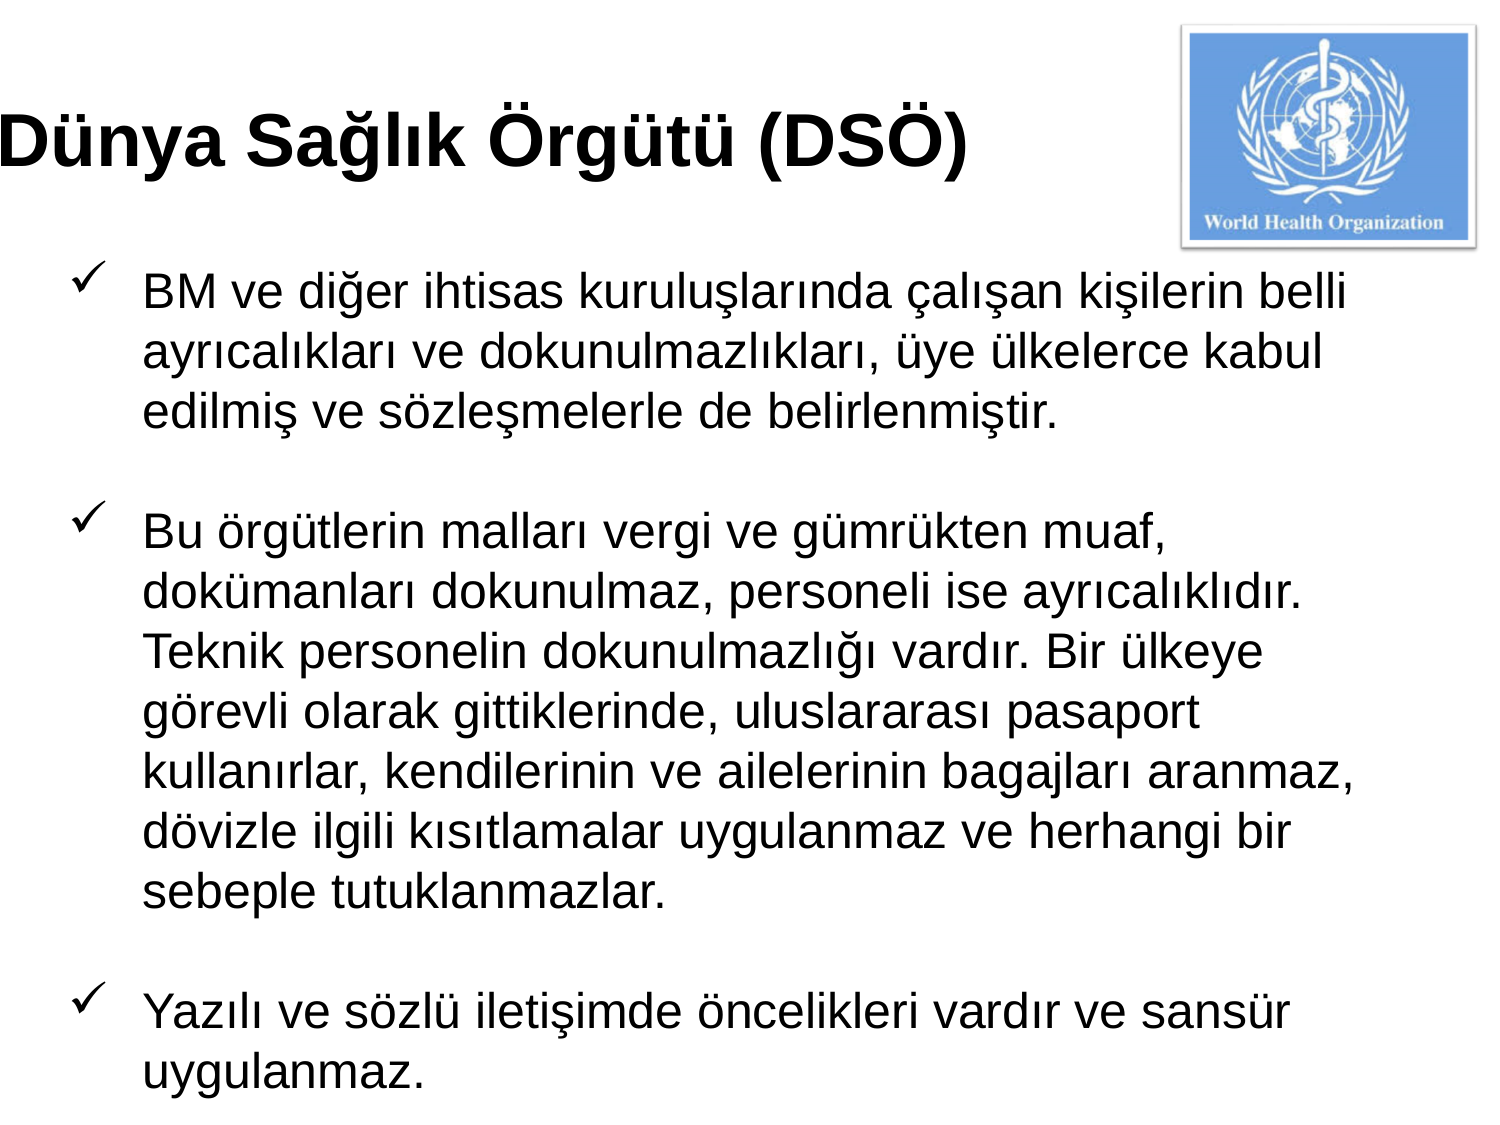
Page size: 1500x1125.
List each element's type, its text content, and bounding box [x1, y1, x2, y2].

text_box Dünya Sağlık Örgütü (DSÖ) [0, 84, 1027, 189]
picture [1174, 19, 1482, 256]
text_box BM ve diğer ihtisas kuruluşlarında çalışan kişilerin belli ayrıcalıkları ve dokunulmazlıkları, üye ülkelerce kabul edilmiş ve sözleşmelerle de belirlenmiştir. Bu örgütlerin malları vergi ve gümrükten muaf, dokümanları dokunulmaz, personeli ise ayrıcalıklıdır. Teknik personelin dokunulmazlığı vardır. Bir ülkeye görevli olarak gittiklerinde, uluslararası pasaport kullanırlar, kendilerinin ve ailelerinin bagajları aranmaz, dövizle ilgili kısıtlamalar uygulanmaz ve herhangi bir sebeple tutuklanmazlar. Yazılı ve sözlü iletişimde öncelikleri vardır ve sansür uygulanmaz. [53, 250, 1388, 1125]
